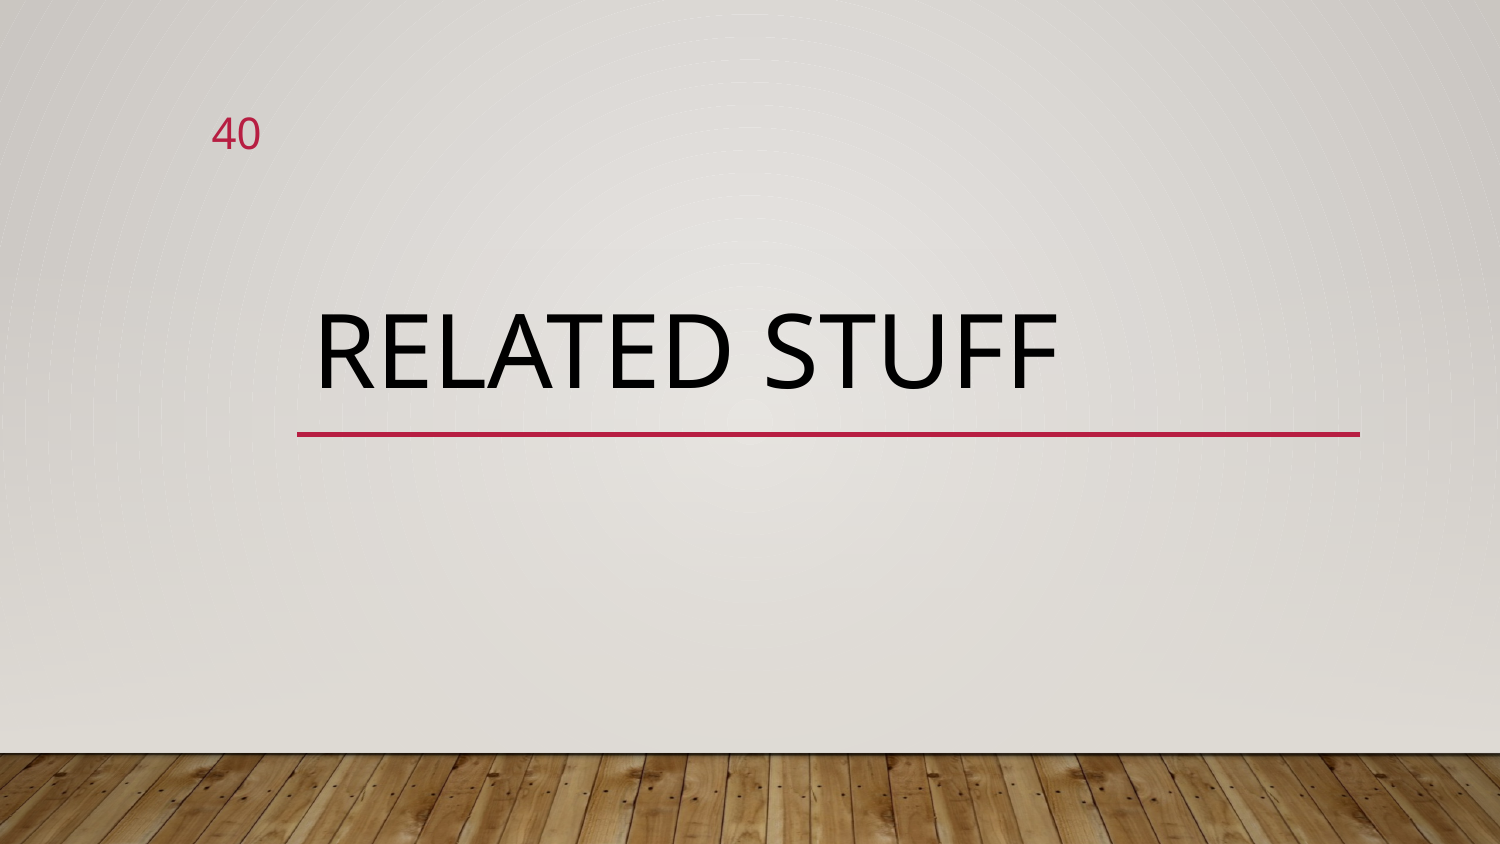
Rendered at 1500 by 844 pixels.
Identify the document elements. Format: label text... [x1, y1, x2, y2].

picture [0, 753, 1500, 844]
title Related stuff [297, 98, 1361, 412]
slide_number 40 [176, 98, 277, 161]
